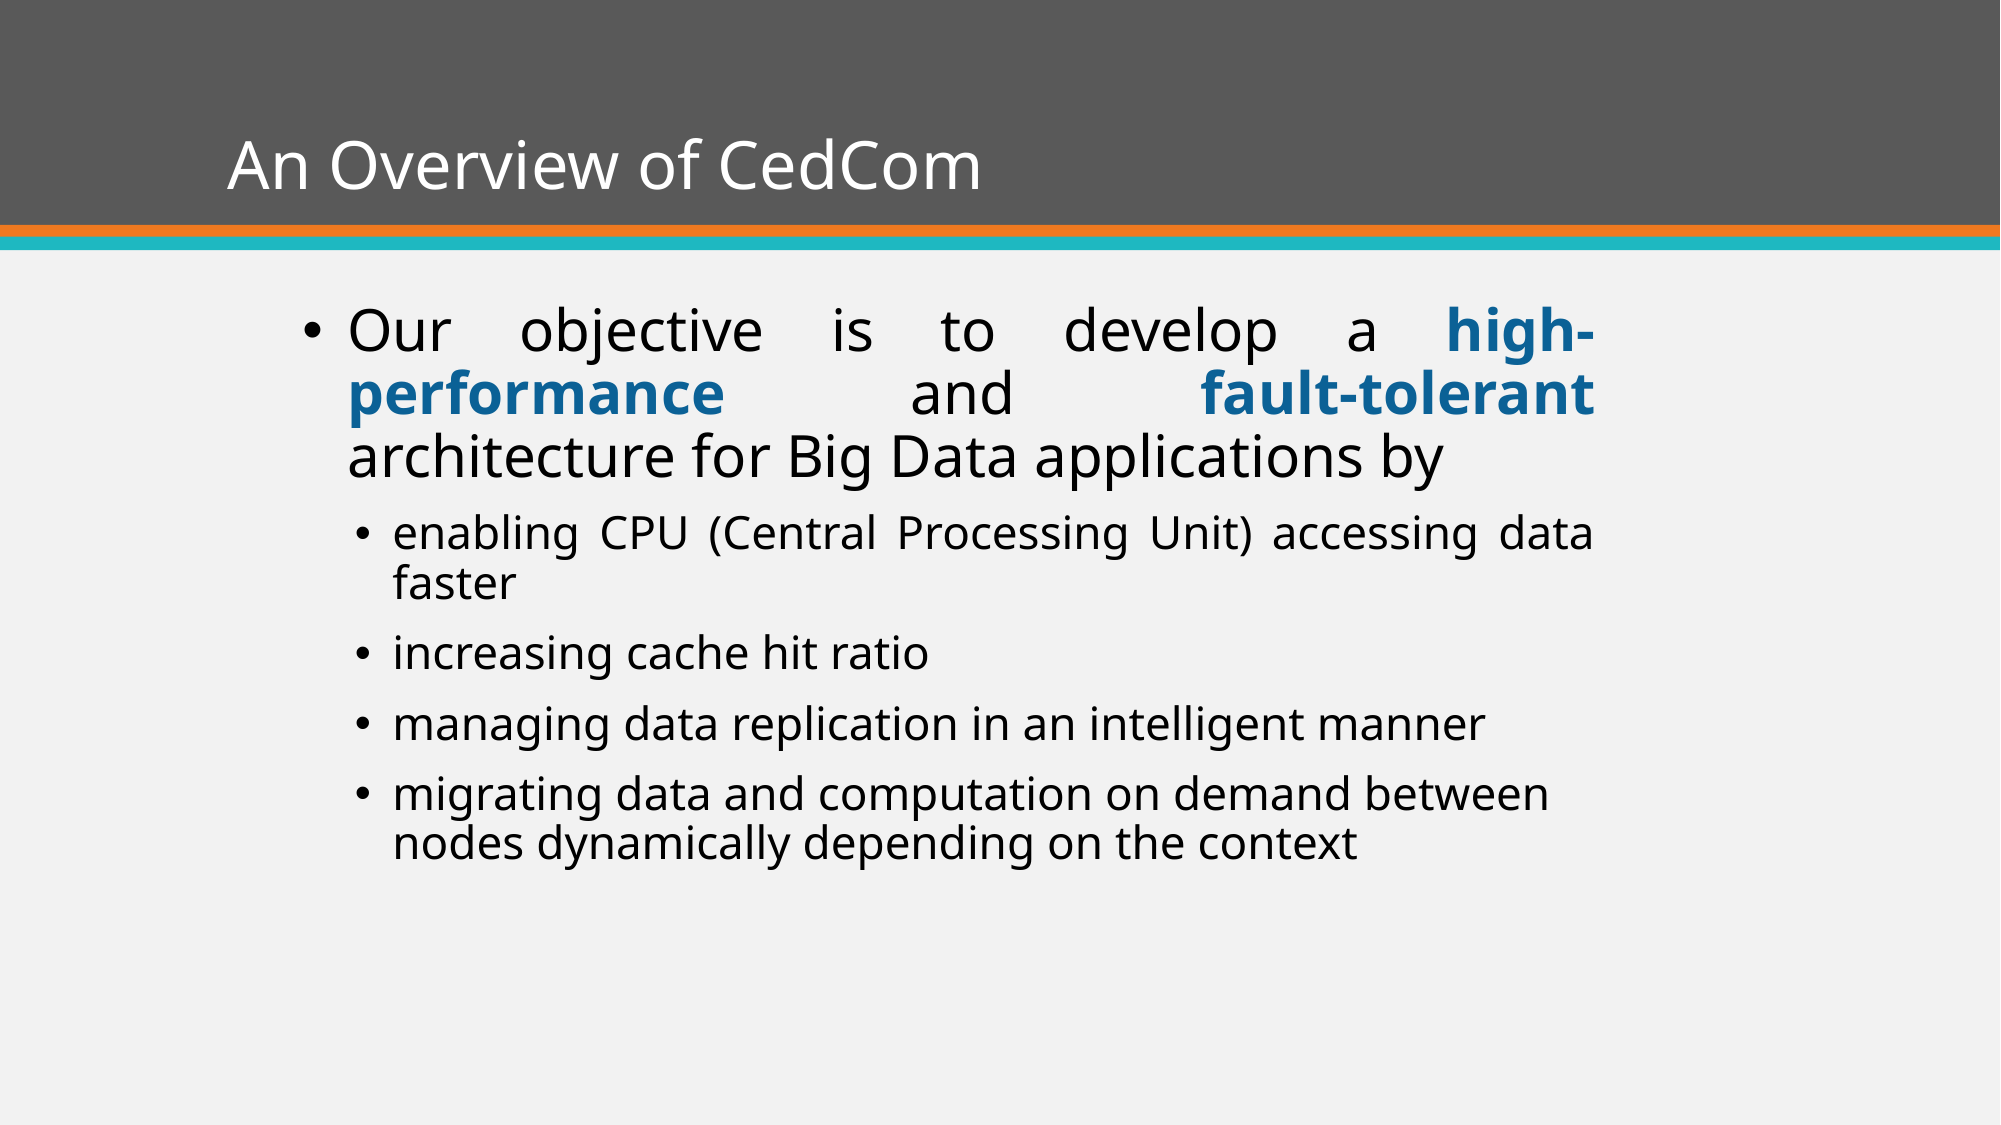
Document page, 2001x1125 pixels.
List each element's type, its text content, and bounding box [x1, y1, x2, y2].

title An Overview of CedCom [212, 41, 1964, 212]
list Our objective is to develop a high-performance and fault-tolerant architecture for Big Data applications by enabling CPU (Central Processing Unit) accessing data faster increasing cache hit ratio managing data replication in an intelligent manner migrating data and computation on demand between nodes dynamically depending on the context [287, 293, 1611, 979]
